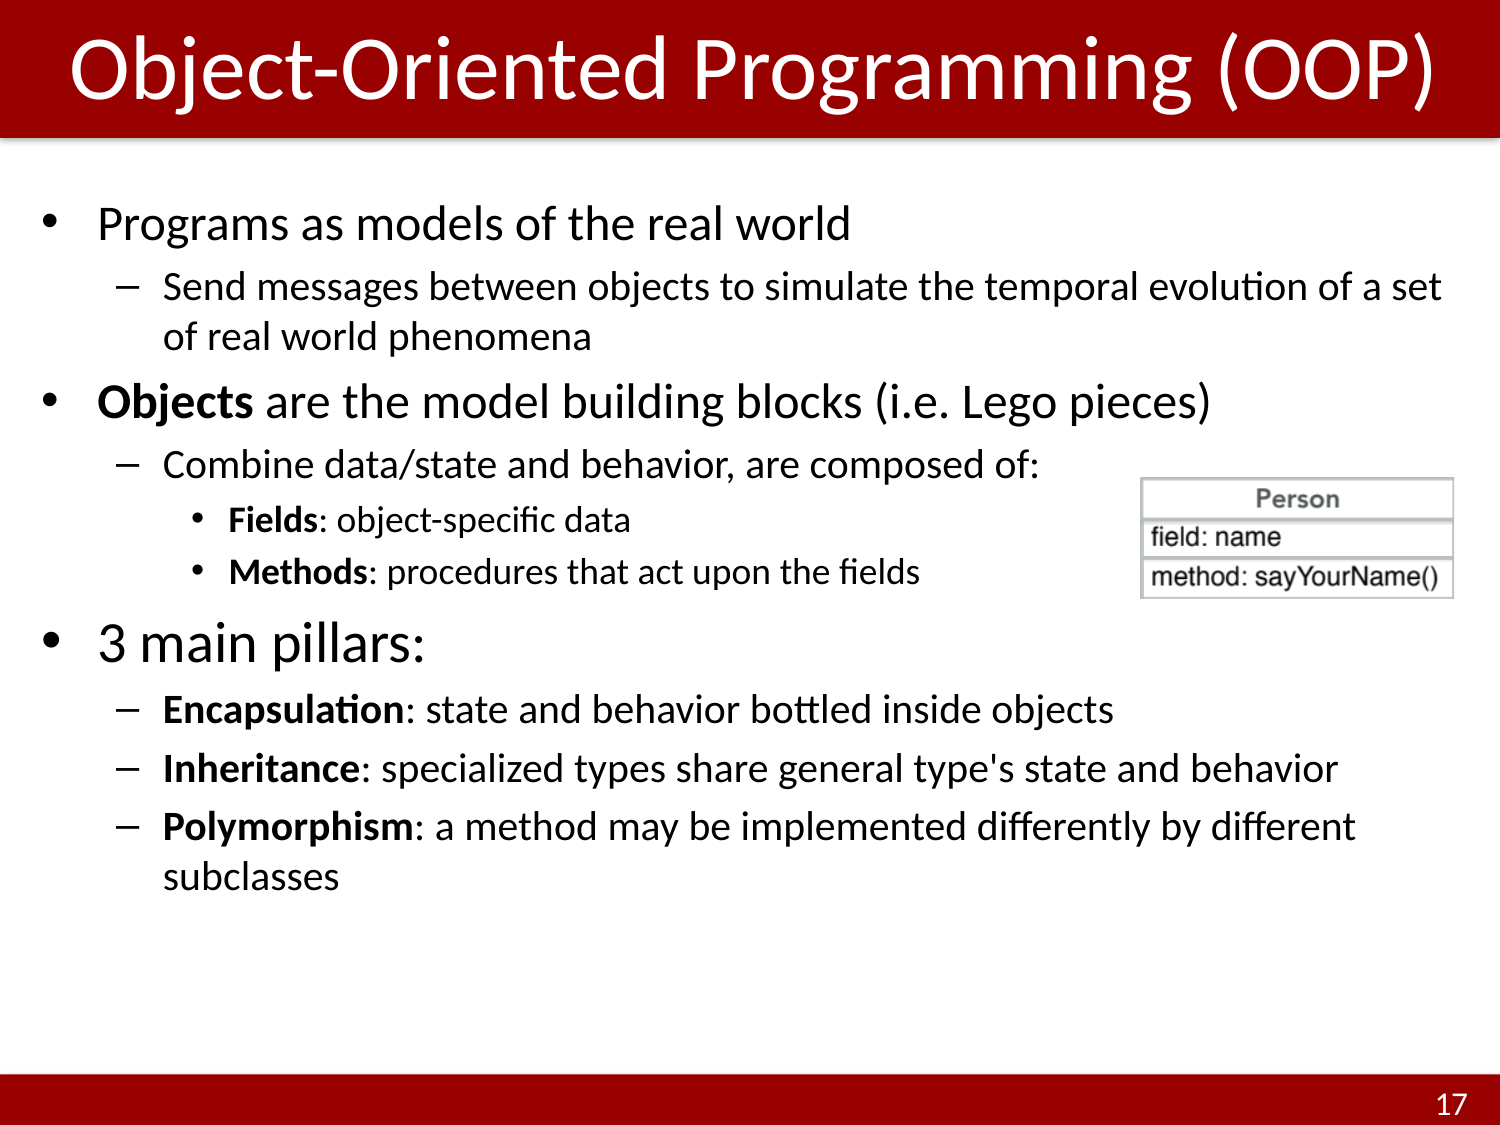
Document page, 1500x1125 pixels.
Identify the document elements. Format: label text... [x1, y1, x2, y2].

title Object-Oriented Programming (OOP) [0, 0, 1500, 157]
list Programs as models of the real world Send messages between objects to simulate the temporal evolution of a set of real world phenomena Objects are the model building blocks (i.e. Lego pieces) Combine data/state and behavior, are composed of: Fields: object-specific data Methods: procedures that act upon the fields 3 main pillars: Encapsulation: state and behavior bottled inside objects Inheritance: specialized types share general type's state and behavior Polymorphism: a method may be implemented differently by different subclasses [26, 183, 1474, 1038]
picture [1139, 477, 1455, 599]
